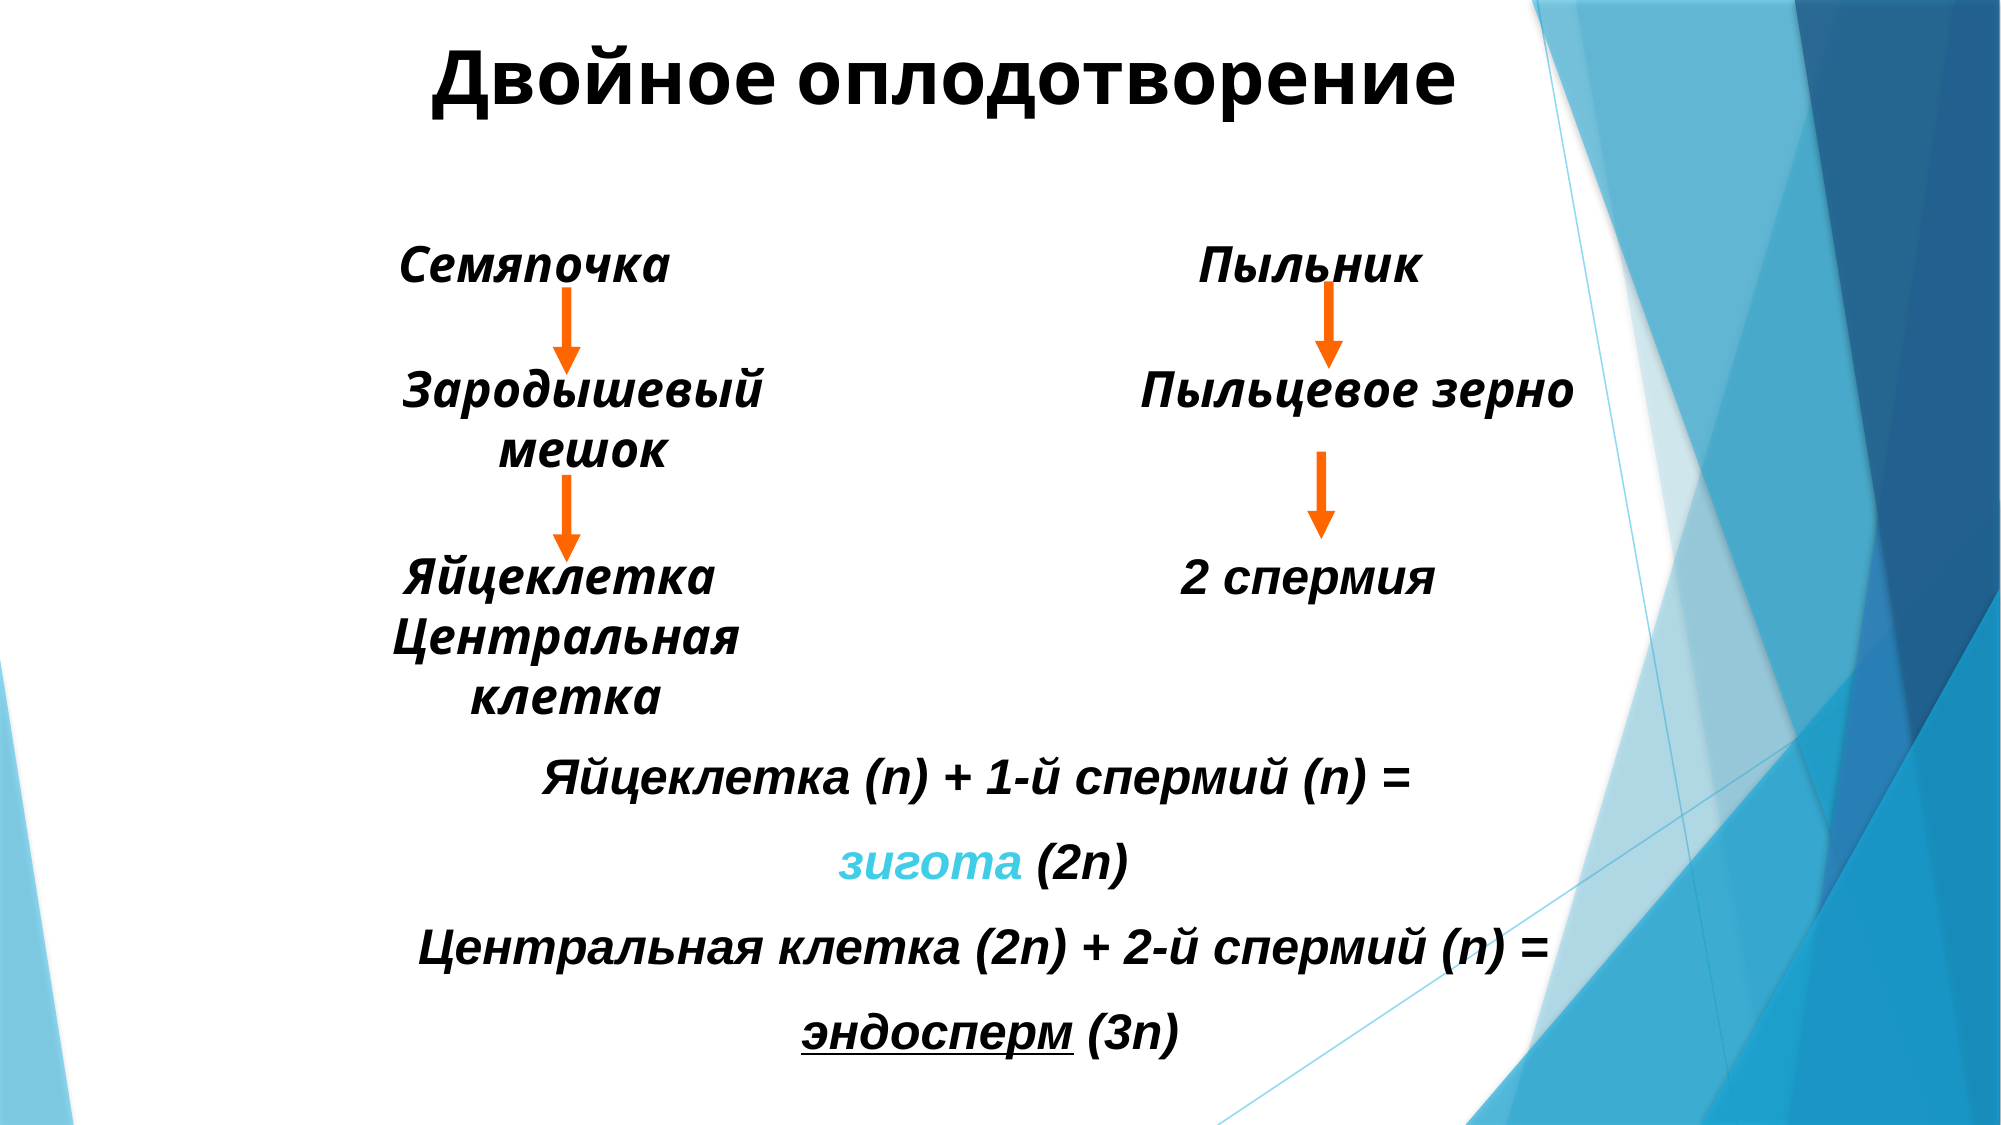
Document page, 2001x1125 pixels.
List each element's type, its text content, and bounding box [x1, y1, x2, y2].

title Двойное оплодотворение [416, 21, 1483, 171]
text_box [560, 287, 573, 376]
text_box Семяпочка [383, 224, 867, 300]
text_box 2 спермия [1166, 537, 1567, 613]
text_box Яйцеклетка (n) + 1-й спермий (n) = зигота (2n) Центральная клетка (2n) + 2-й спермий (n) = эндосперм (3n) [50, 737, 1917, 1068]
text_box Пыльник [1183, 224, 1550, 300]
text_box Яйцеклетка Центральная клетка [333, 537, 800, 737]
text_box [1322, 281, 1336, 369]
text_box [1315, 451, 1328, 540]
text_box Пыльцевое зерно [1100, 349, 1617, 425]
text_box Зародышевый мешок [316, 349, 850, 485]
text_box [560, 474, 573, 563]
